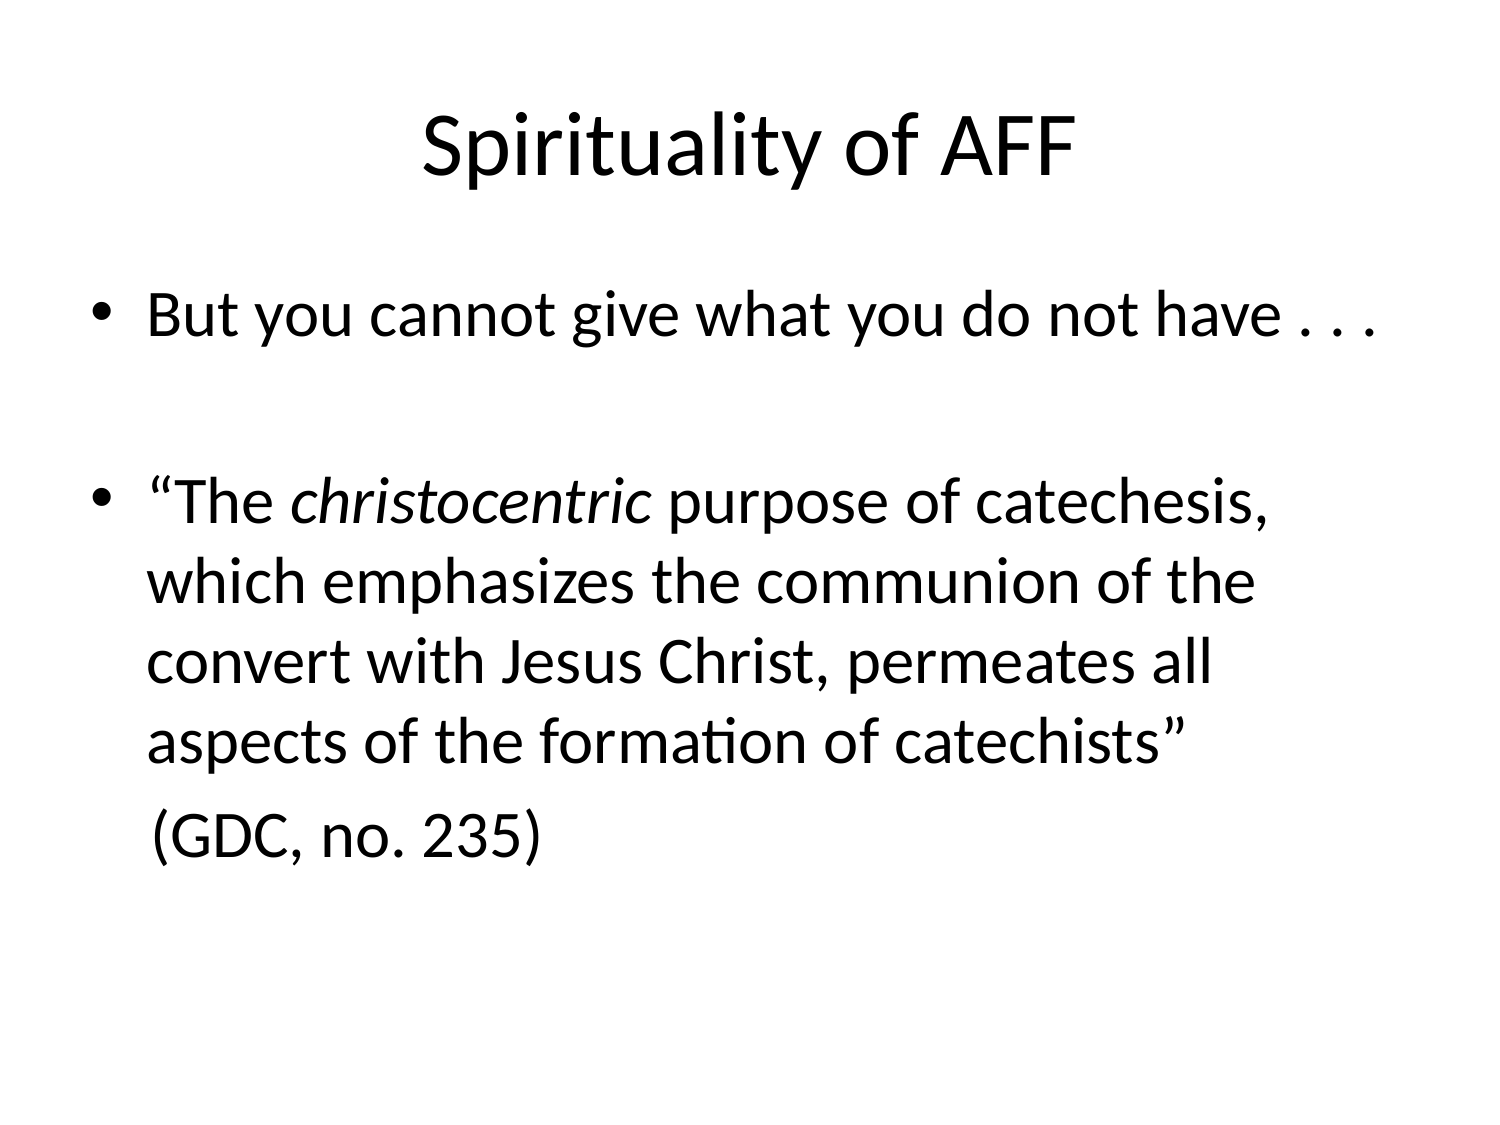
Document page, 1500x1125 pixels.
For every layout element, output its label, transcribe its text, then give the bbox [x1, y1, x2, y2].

title Spirituality of AFF [75, 45, 1425, 233]
list But you cannot give what you do not have . . . “The christocentric purpose of catechesis, which emphasizes the communion of the convert with Jesus Christ, permeates all aspects of the formation of catechists” (GDC, no. 235) [75, 262, 1425, 1005]
